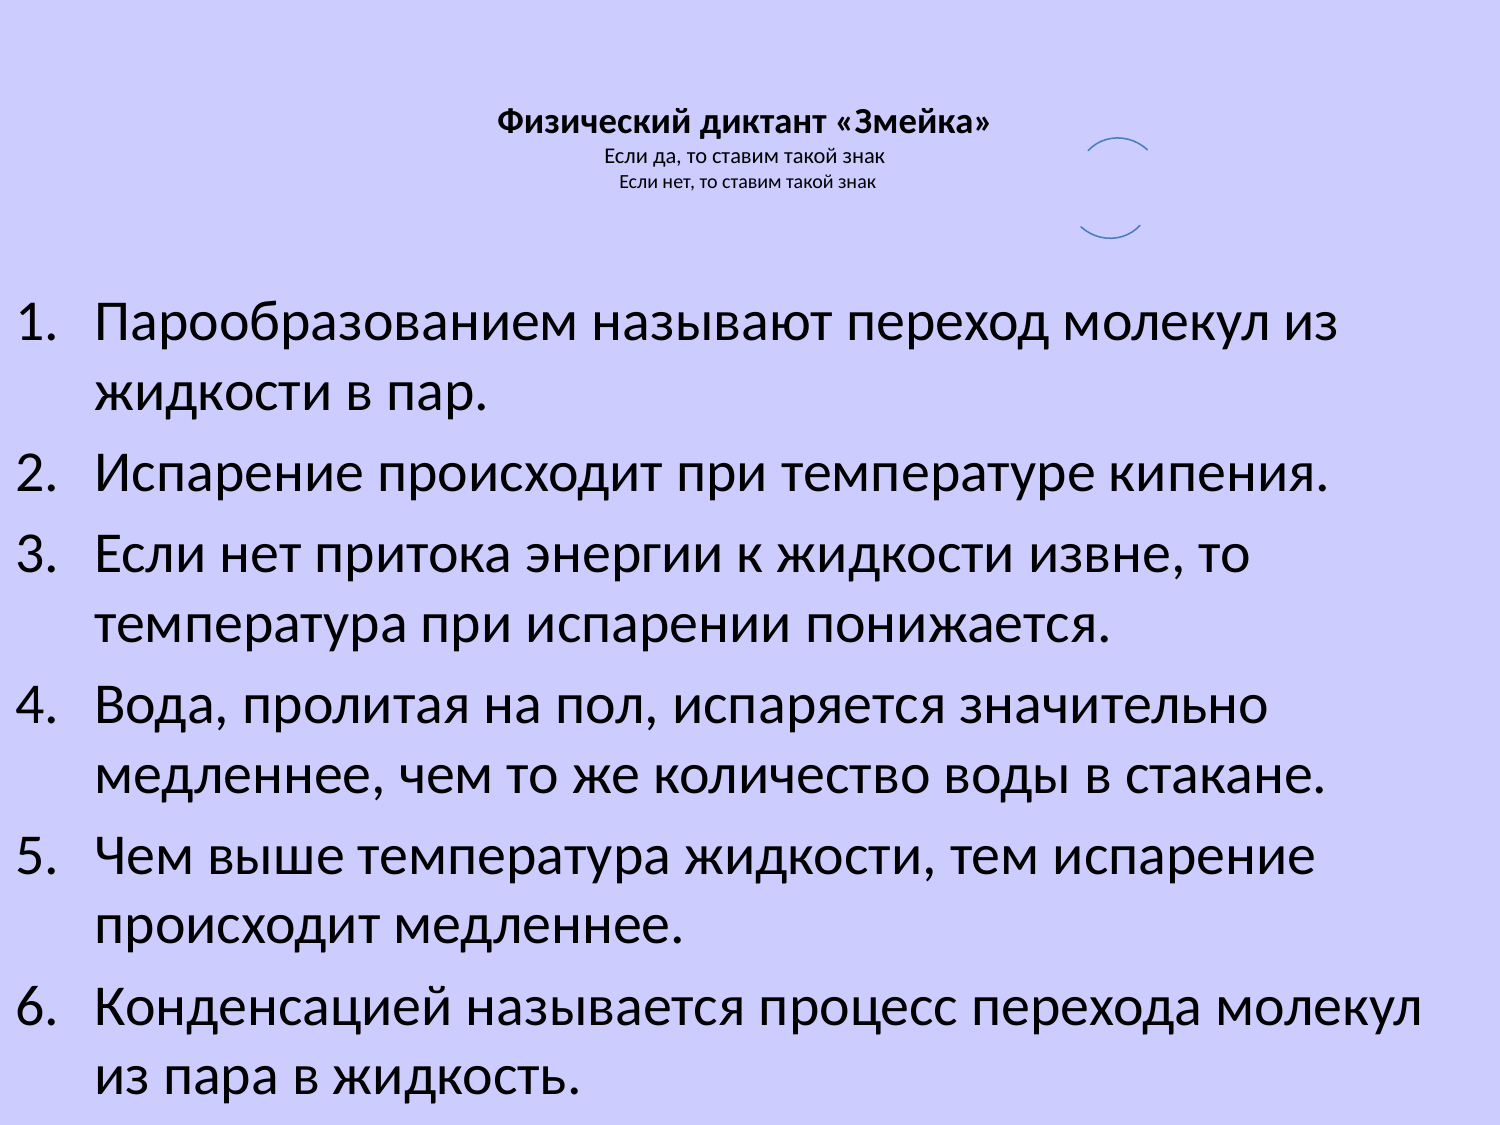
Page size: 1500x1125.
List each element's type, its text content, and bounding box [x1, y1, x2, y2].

title Физический диктант «Змейка» Если да, то ставим такой знак Если нет, то ставим такой знак [75, 43, 1425, 256]
list Парообразованием называют переход молекул из жидкости в пар. Испарение происходит при температуре кипения. Если нет притока энергии к жидкости извне, то температура при испарении понижается. Вода, пролитая на пол, испаряется значительно медленнее, чем то же количество воды в стакане. Чем выше температура жидкости, тем испарение происходит медленнее. Конденсацией называется процесс перехода молекул из пара в жидкость. [0, 275, 1500, 1125]
text_box [1087, 137, 1148, 180]
text_box [1080, 196, 1141, 240]
